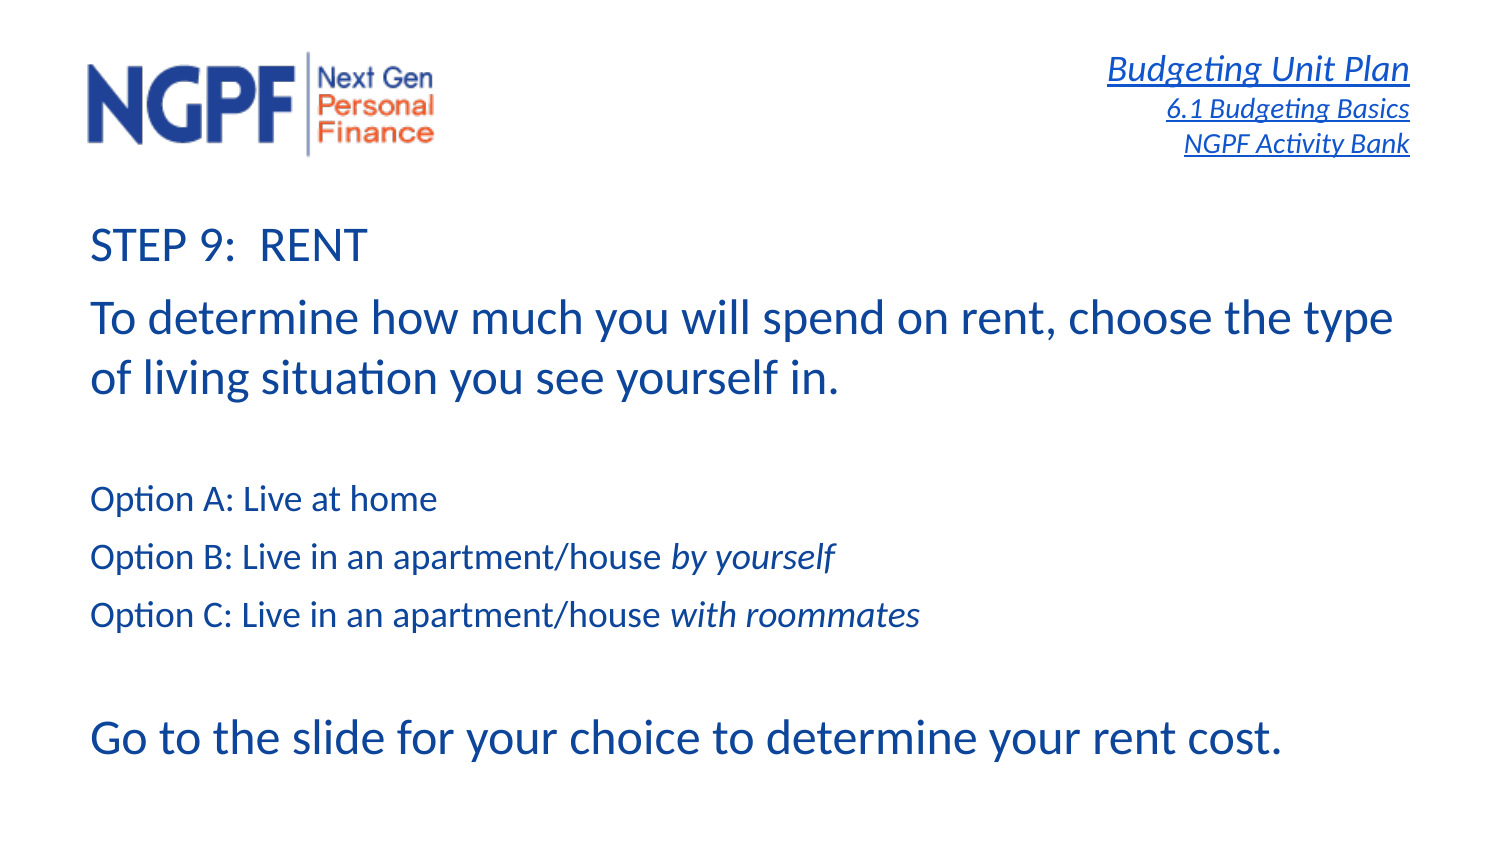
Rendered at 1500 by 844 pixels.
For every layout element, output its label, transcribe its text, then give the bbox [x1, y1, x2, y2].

list STEP 9: RENT To determine how much you will spend on rent, choose the type of living situation you see yourself in. Option A: Live at home Option B: Live in an apartment/house by yourself Option C: Live in an apartment/house with roommates Go to the slide for your choice to determine your rent cost. [75, 196, 1425, 808]
picture [47, 0, 498, 217]
title Budgeting Unit Plan 6.1 Budgeting Basics NGPF Activity Bank [535, 33, 1425, 175]
